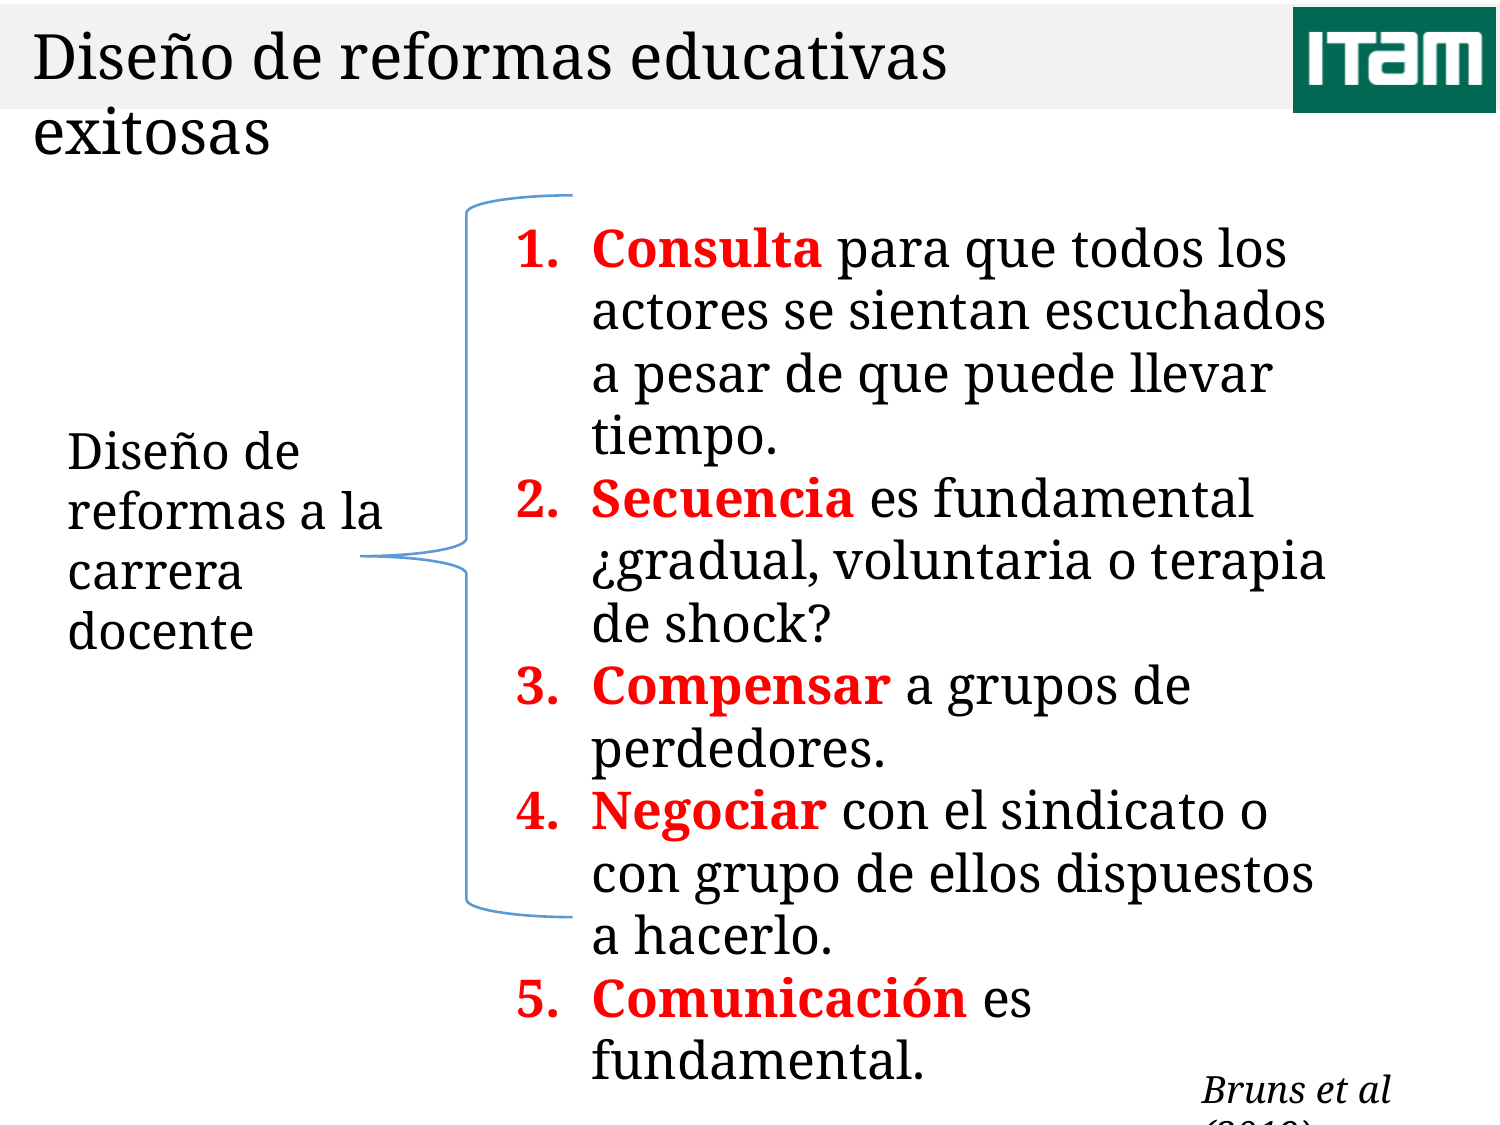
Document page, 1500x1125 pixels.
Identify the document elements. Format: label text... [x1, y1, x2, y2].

text_box Diseño de reformas educativas exitosas [17, 9, 1187, 175]
text_box Bruns et al (2019) [1187, 1058, 1490, 1125]
text_box Consulta para que todos los actores se sientan escuchados a pesar de que puede llevar tiempo. Secuencia es fundamental ¿gradual, voluntaria o terapia de shock? Compensar a grupos de perdedores. Negociar con el sindicato o con grupo de ellos dispuestos a hacerlo. Comunicación es fundamental. [501, 207, 1353, 1098]
picture [1293, 7, 1496, 113]
text_box Diseño de reformas a la carrera docente [53, 412, 452, 667]
text_box [360, 194, 573, 914]
text_box [0, 3, 1500, 110]
